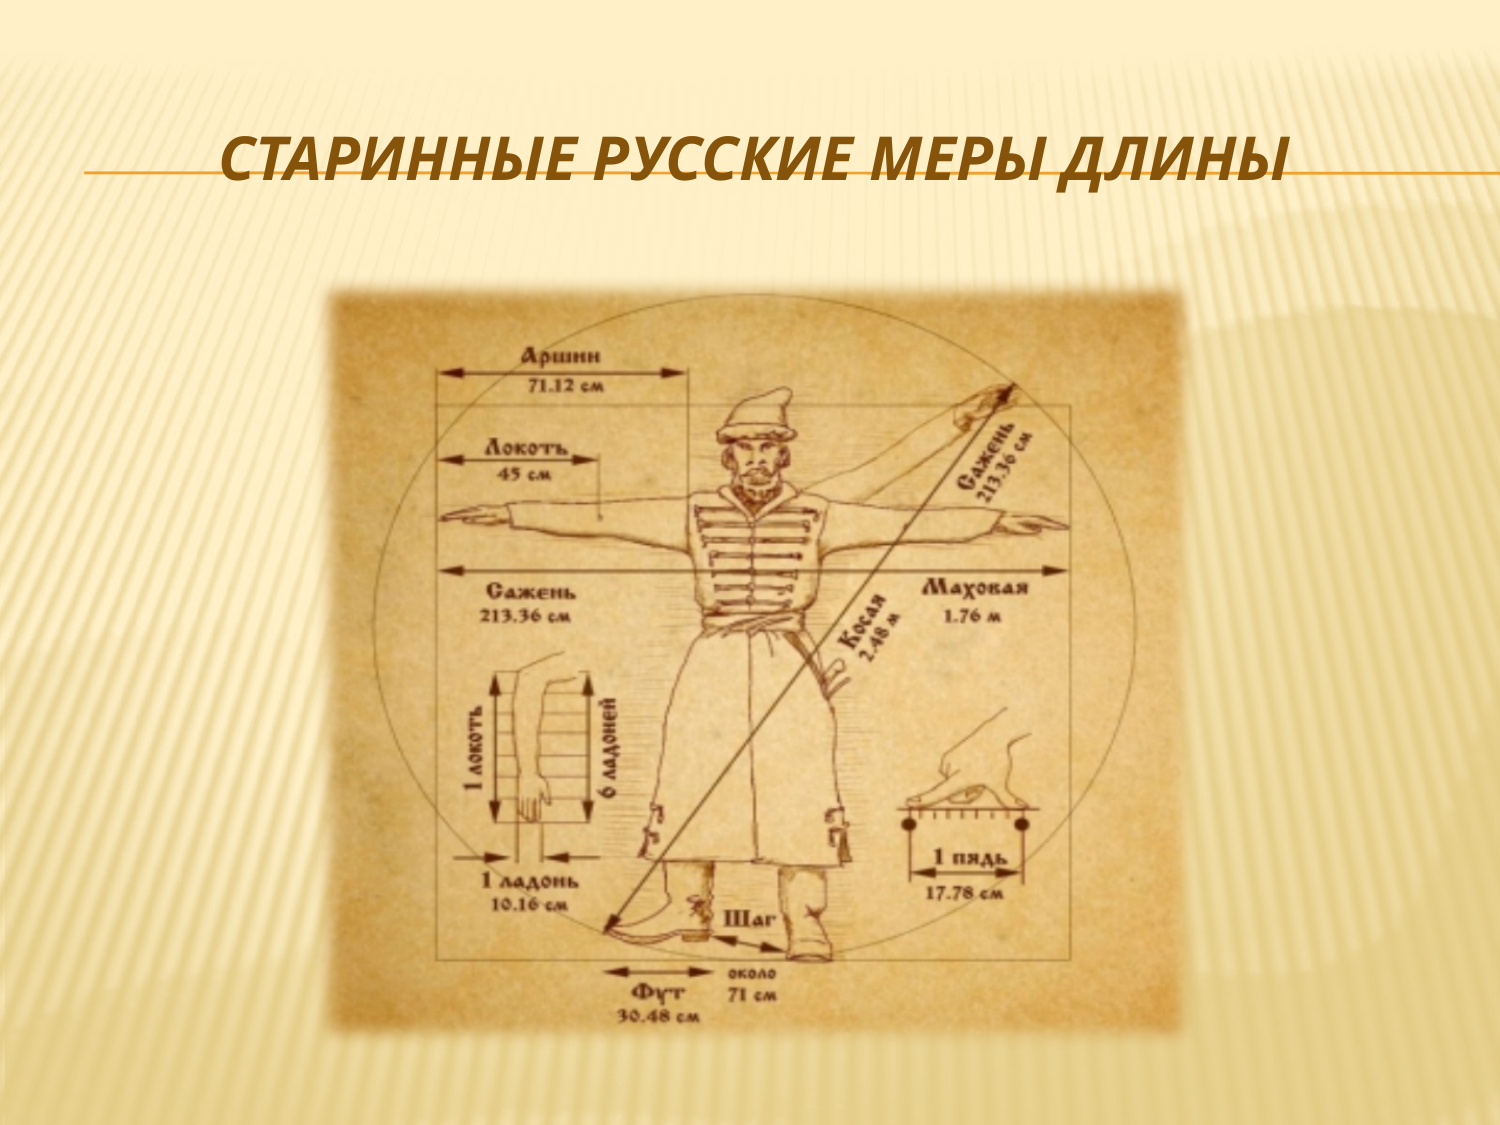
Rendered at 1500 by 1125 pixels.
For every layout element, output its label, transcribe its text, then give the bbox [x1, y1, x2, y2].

picture [312, 274, 1201, 1051]
title СТАРИННЫЕ РУССКИЕ меры длины [87, 112, 1438, 250]
